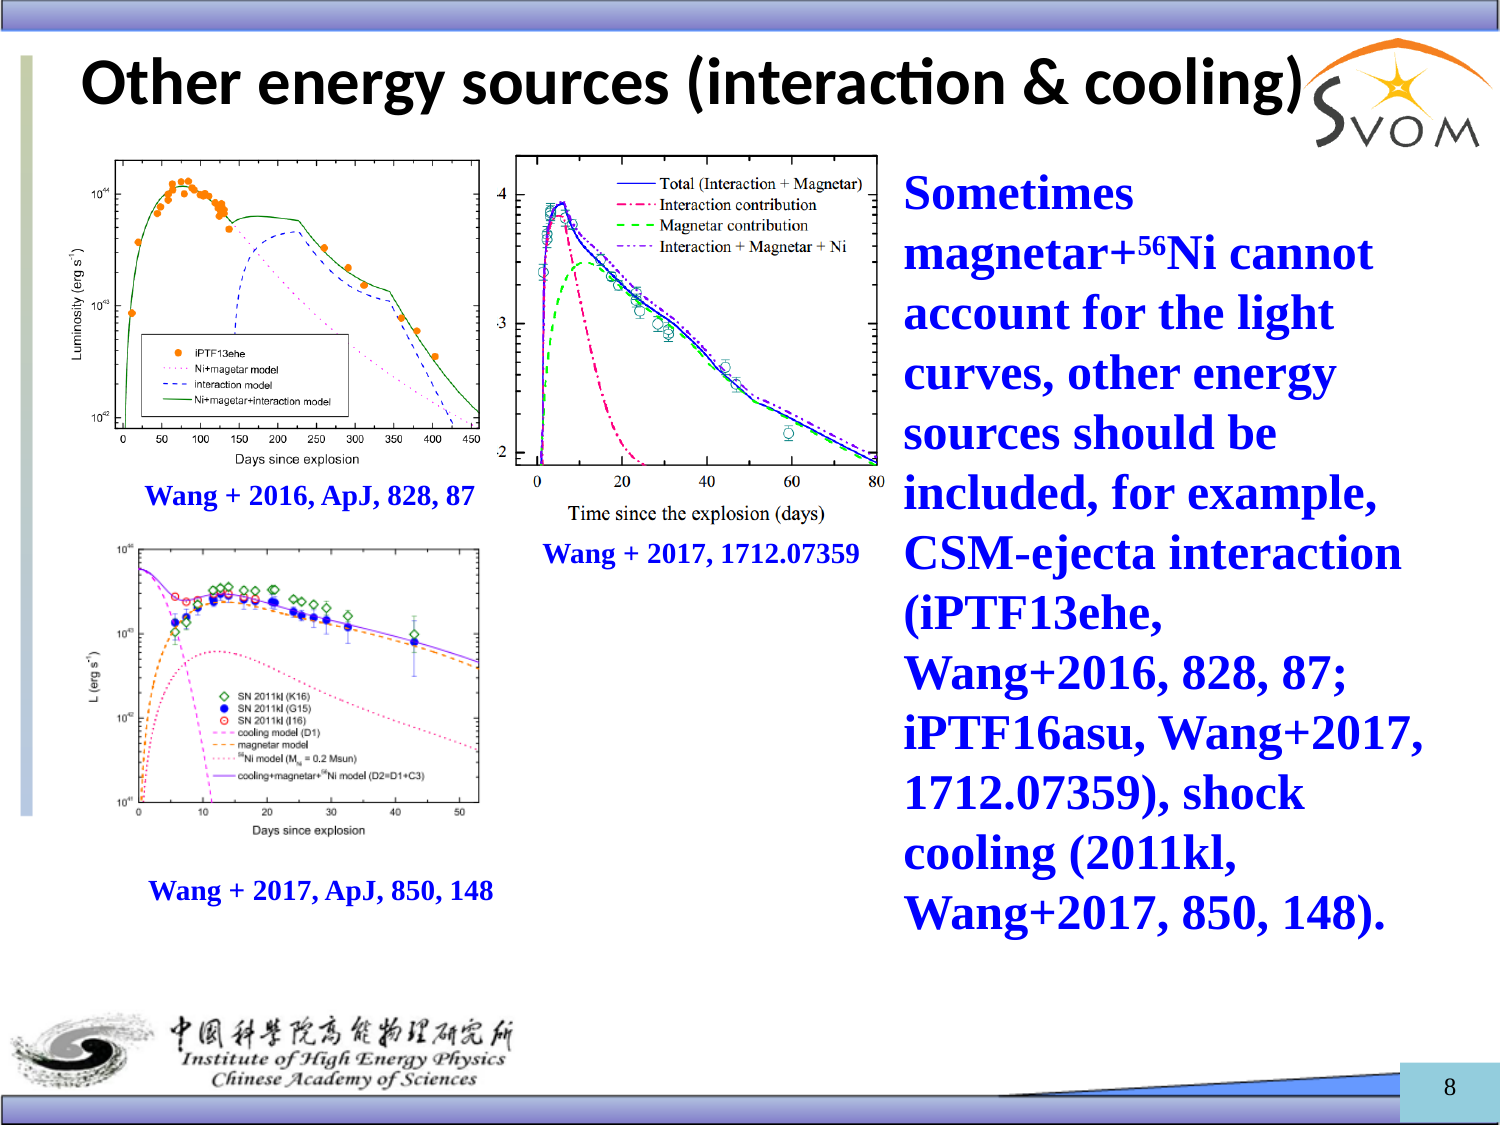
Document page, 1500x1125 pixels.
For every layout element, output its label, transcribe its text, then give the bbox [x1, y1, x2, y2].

picture [0, 0, 1500, 1125]
slide_number 8 [1400, 1062, 1500, 1123]
text_box Wang + 2017, 1712.07359 [527, 536, 876, 577]
text_box Wang + 2016, ApJ, 828, 87 [129, 477, 416, 519]
title Other energy sources (interaction & cooling) [50, 37, 1338, 120]
text_box Wang + 2017, ApJ, 850, 148 [133, 863, 510, 914]
list Sometimes magnetar+56Ni cannot account for the light curves, other energy sources should be included, for example, CSM-ejecta interaction (iPTF13ehe, Wang+2016, 828, 87; iPTF16asu, Wang+2017, 1712.07359), shock cooling (2011kl, Wang+2017, 850, 148). [832, 152, 1442, 1022]
